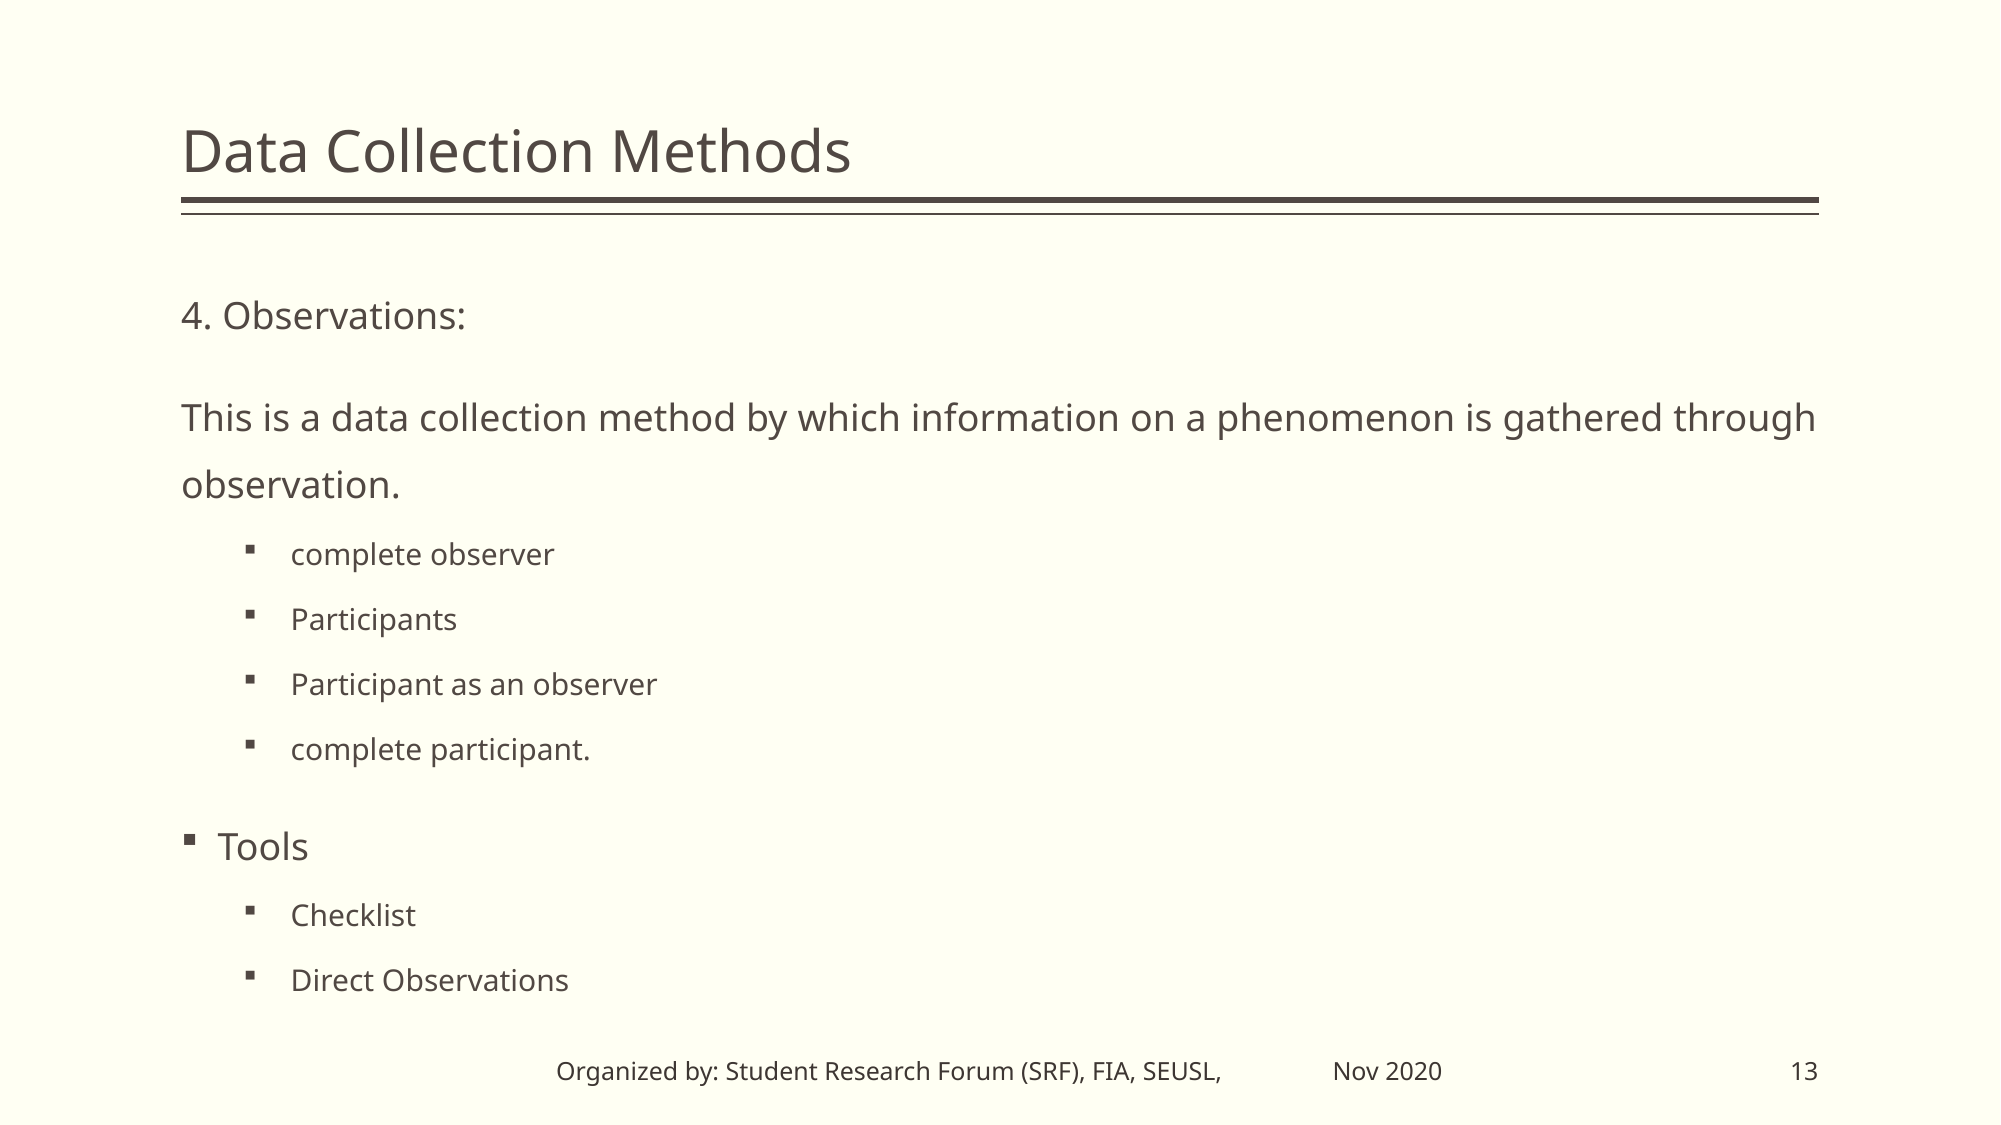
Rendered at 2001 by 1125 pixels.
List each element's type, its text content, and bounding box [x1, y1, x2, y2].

slide_number 13 [1518, 1042, 1819, 1103]
list 4. Observations: This is a data collection method by which information on a phenomenon is gathered through observation. complete observer Participants Participant as an observer complete participant. Tools Checklist Direct Observations [181, 262, 1819, 1013]
footer Organized by: Student Research Forum (SRF), FIA, SEUSL, Nov 2020 [481, 1042, 1518, 1103]
title Data Collection Methods [181, 12, 1819, 193]
